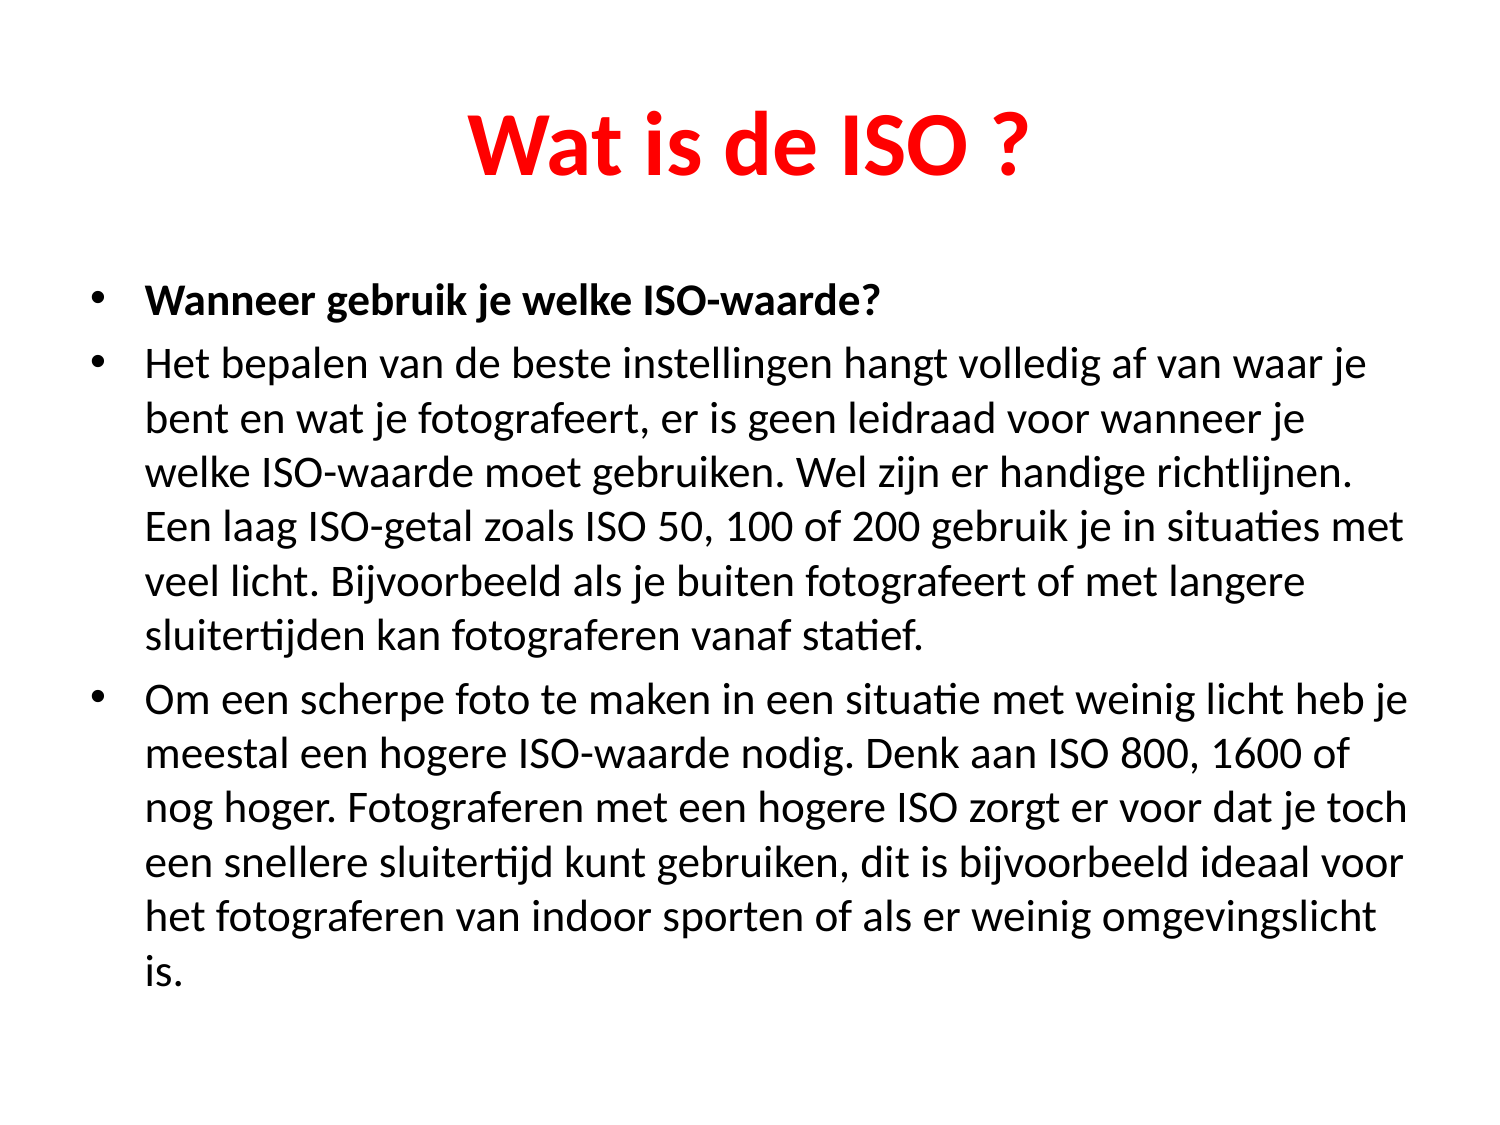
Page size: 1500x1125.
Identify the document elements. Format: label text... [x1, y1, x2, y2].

title Wat is de ISO ? [75, 45, 1425, 233]
list Wanneer gebruik je welke ISO-waarde? Het bepalen van de beste instellingen hangt volledig af van waar je bent en wat je fotografeert, er is geen leidraad voor wanneer je welke ISO-waarde moet gebruiken. Wel zijn er handige richtlijnen. Een laag ISO-getal zoals ISO 50, 100 of 200 gebruik je in situaties met veel licht. Bijvoorbeeld als je buiten fotografeert of met langere sluitertijden kan fotograferen vanaf statief. Om een scherpe foto te maken in een situatie met weinig licht heb je meestal een hogere ISO-waarde nodig. Denk aan ISO 800, 1600 of nog hoger. Fotograferen met een hogere ISO zorgt er voor dat je toch een snellere sluitertijd kunt gebruiken, dit is bijvoorbeeld ideaal voor het fotograferen van indoor sporten of als er weinig omgevingslicht is. [75, 262, 1425, 1005]
